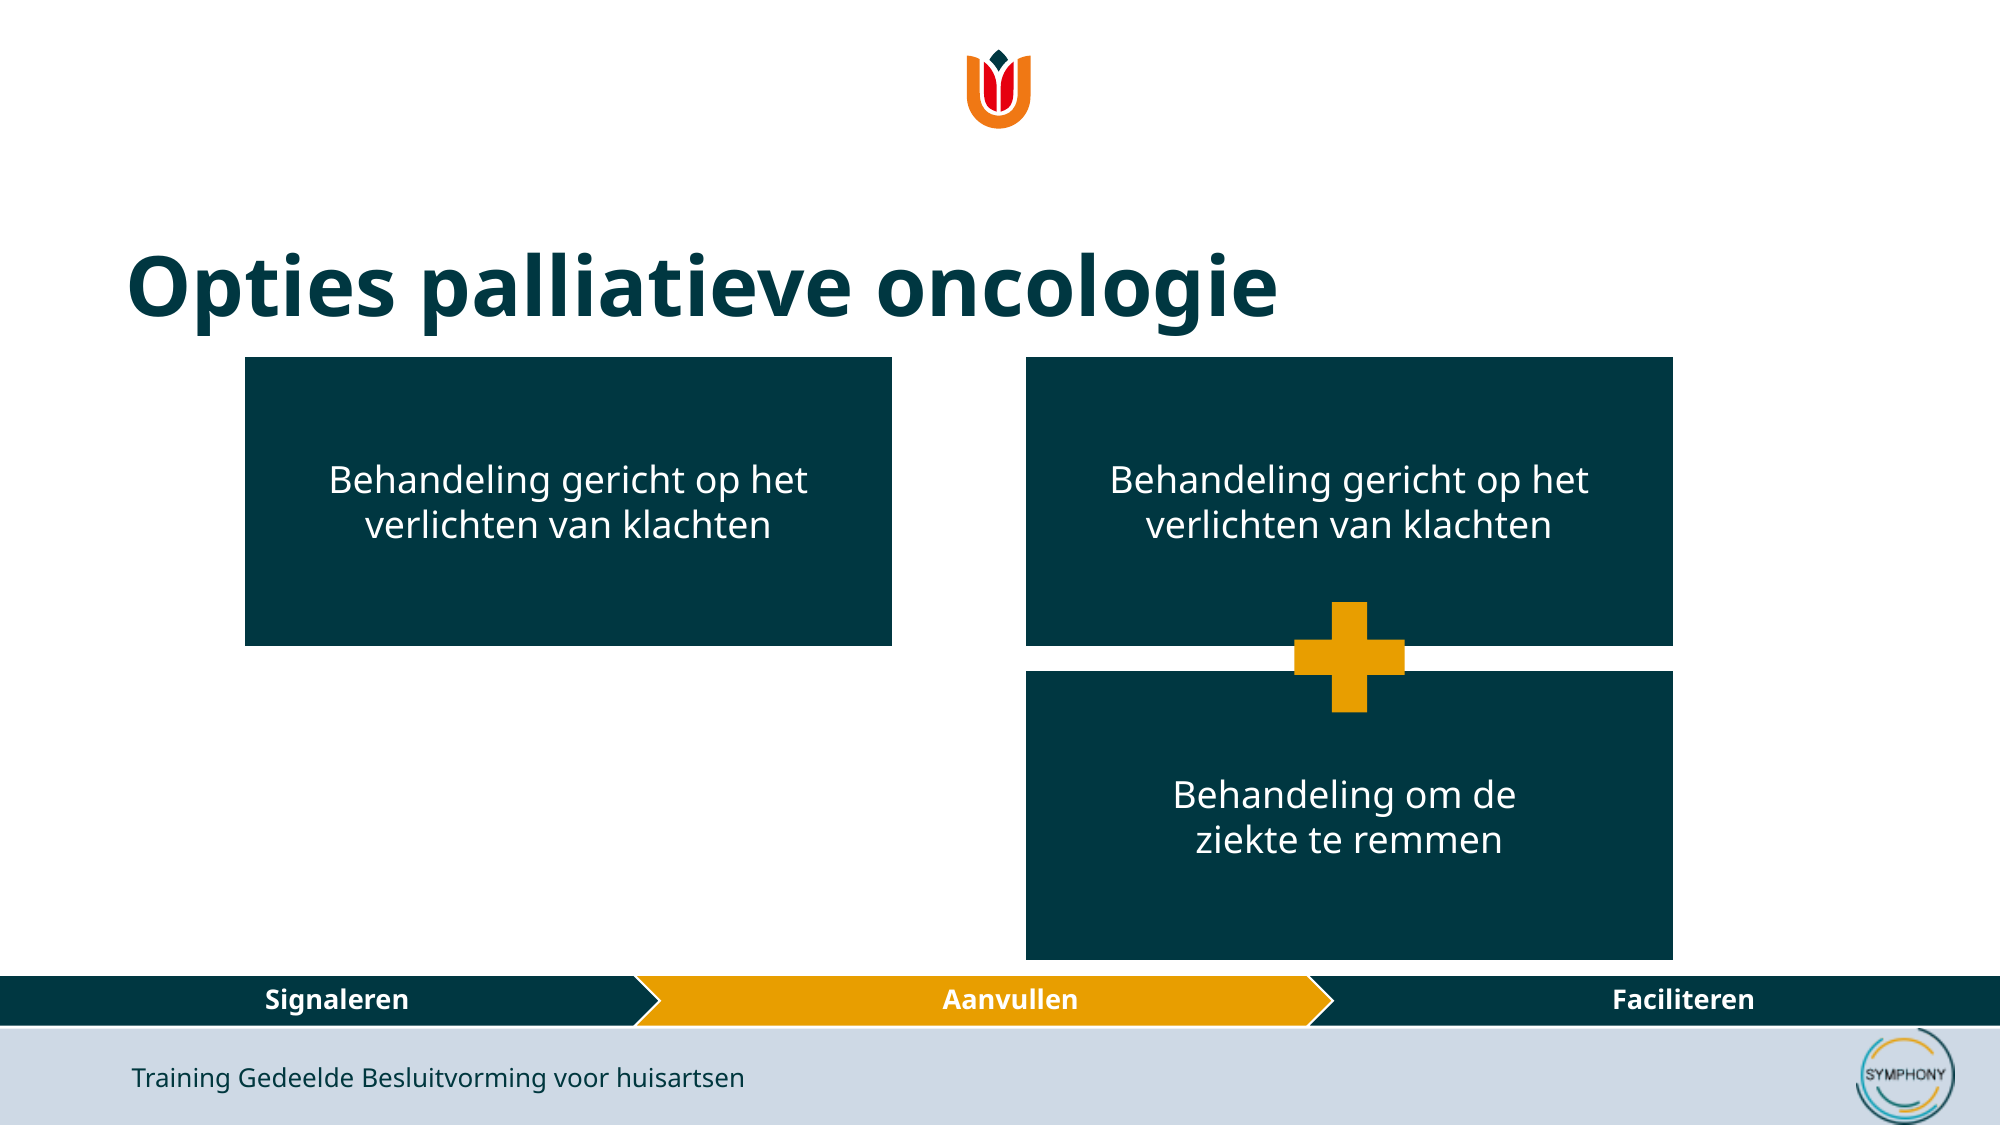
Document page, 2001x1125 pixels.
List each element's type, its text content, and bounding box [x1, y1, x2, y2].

footer Training Gedeelde Besluitvorming voor huisartsen [116, 1046, 792, 1107]
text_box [0, 974, 2000, 1027]
text_box Behandeling gericht op het verlichten van klachten [1026, 357, 1673, 646]
text_box [1293, 601, 1406, 713]
title Opties palliatieve oncologie [110, 180, 1877, 398]
text_box Behandeling om de ziekte te remmen [1026, 671, 1673, 960]
text_box Behandeling gericht op het verlichten van klachten [245, 357, 892, 646]
picture [1856, 1028, 1955, 1125]
